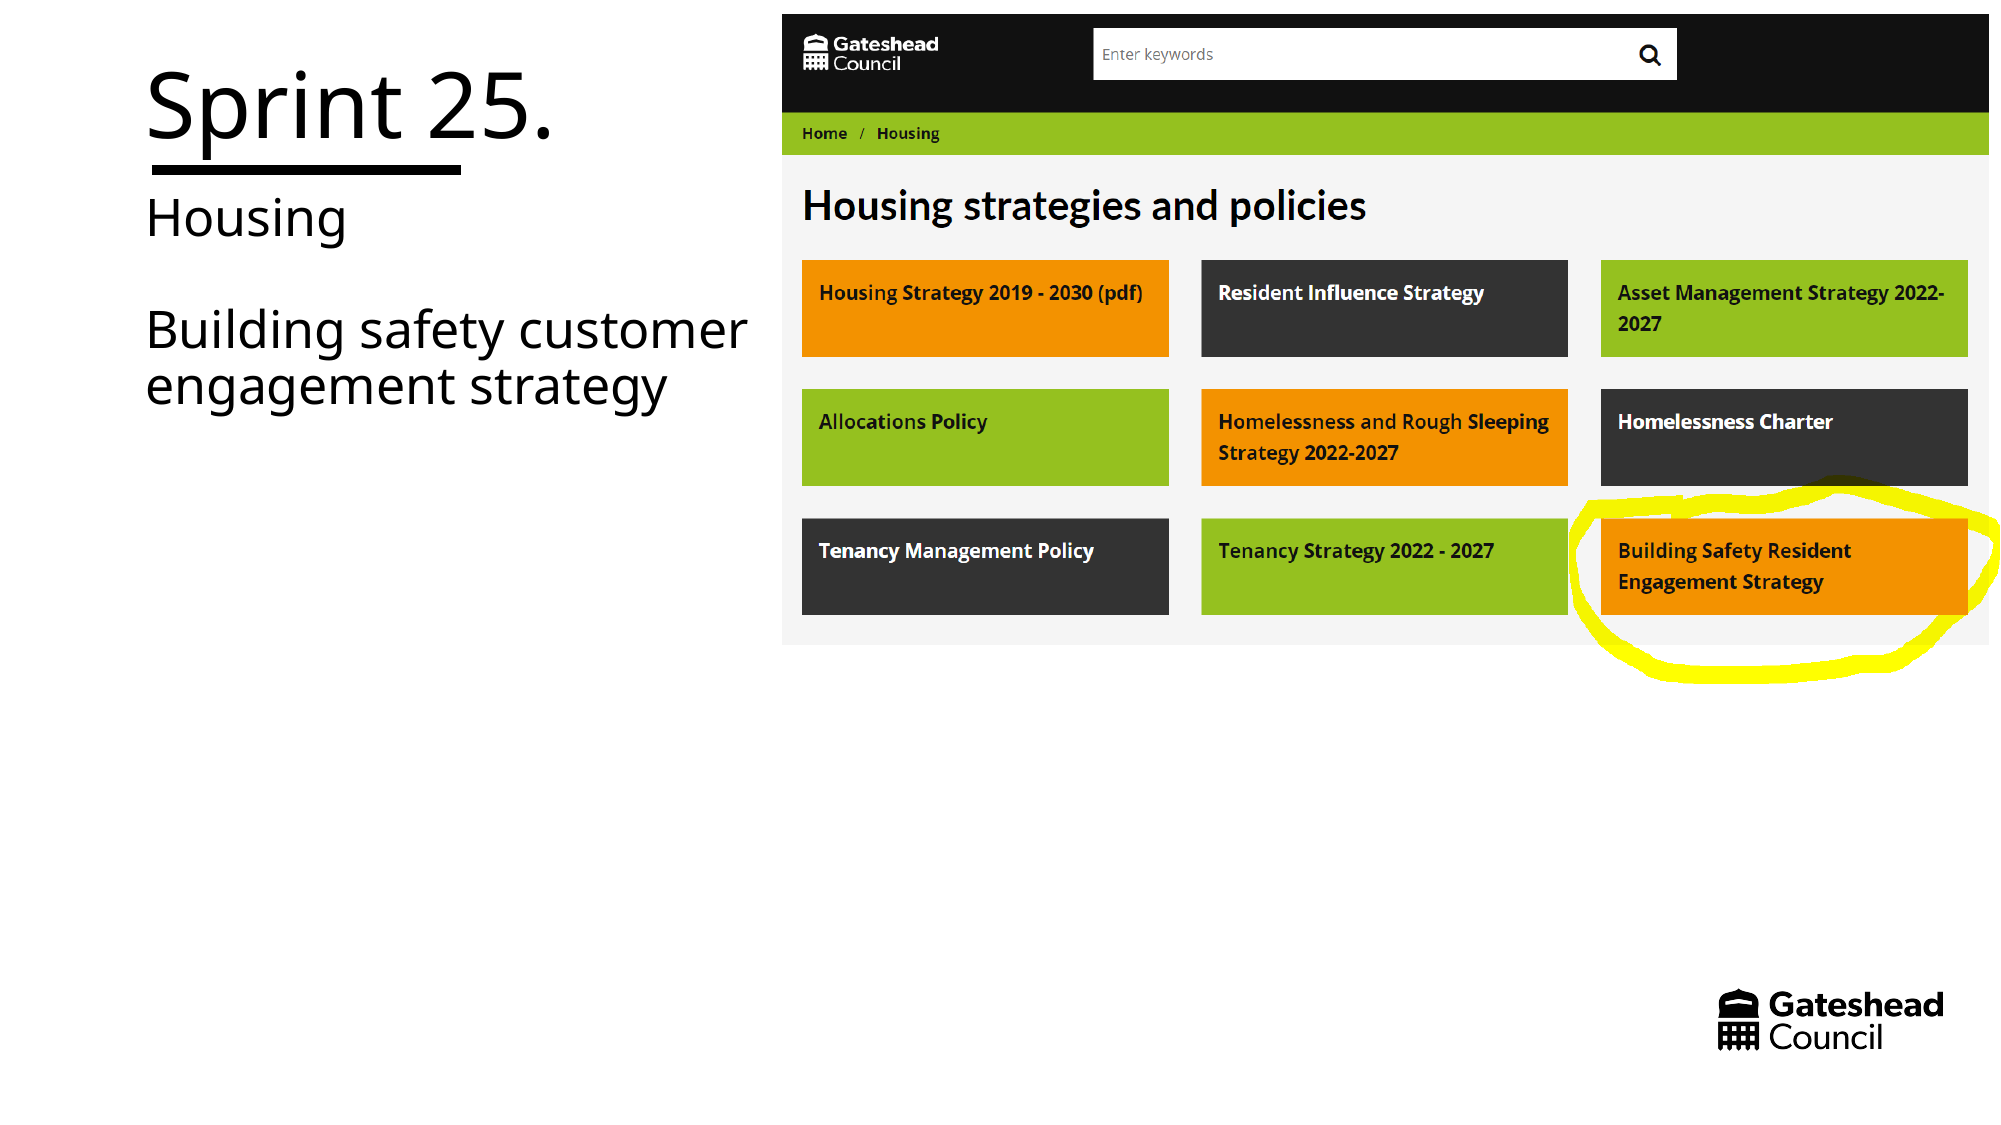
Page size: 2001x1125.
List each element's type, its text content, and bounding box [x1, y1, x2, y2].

picture [782, 14, 2000, 684]
picture [1718, 988, 1943, 1051]
text_box Housing Building safety customer engagement strategy [130, 170, 782, 371]
title Sprint 25. [130, 0, 1856, 170]
text_box [130, 371, 782, 554]
